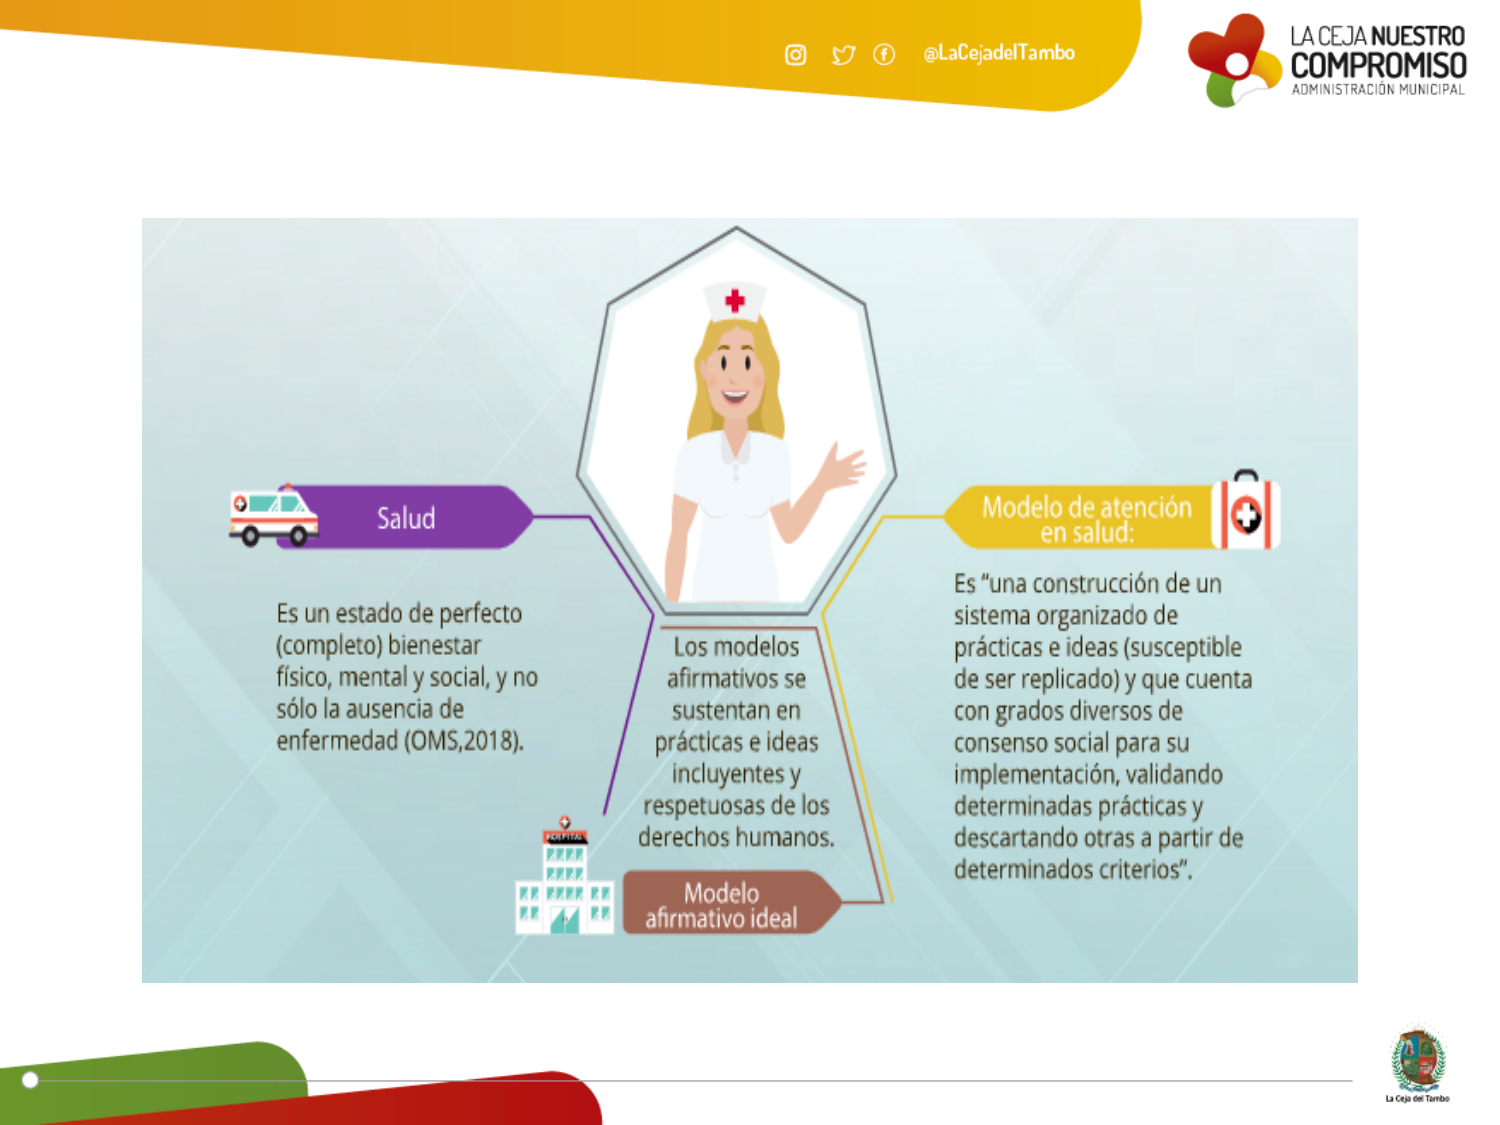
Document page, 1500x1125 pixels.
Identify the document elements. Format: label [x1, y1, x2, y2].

list [141, 218, 1358, 983]
picture [0, 0, 1500, 1125]
